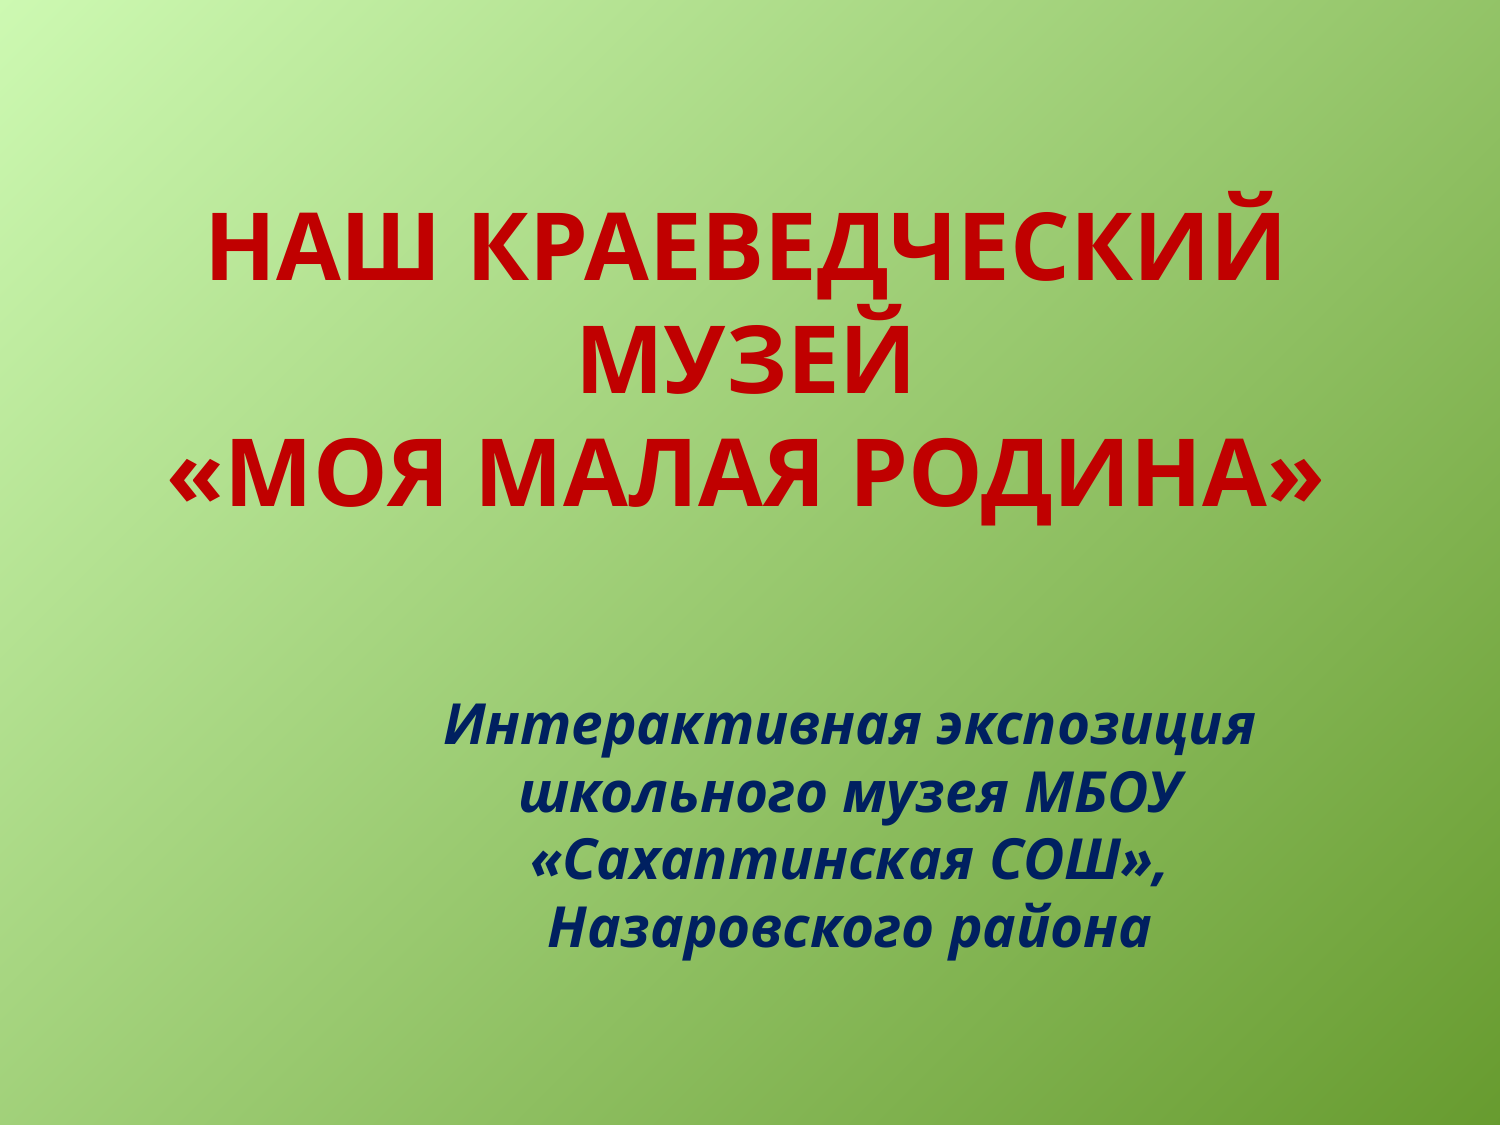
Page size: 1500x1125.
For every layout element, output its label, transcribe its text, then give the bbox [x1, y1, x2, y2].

title НАШ КРАЕВЕДЧЕСКИЙ МУЗЕЙ «Моя малая родина» [69, 184, 1424, 525]
subtitle Интерактивная экспозиция школьного музея МБОУ «Сахаптинская СОШ», Назаровского района [324, 680, 1375, 969]
